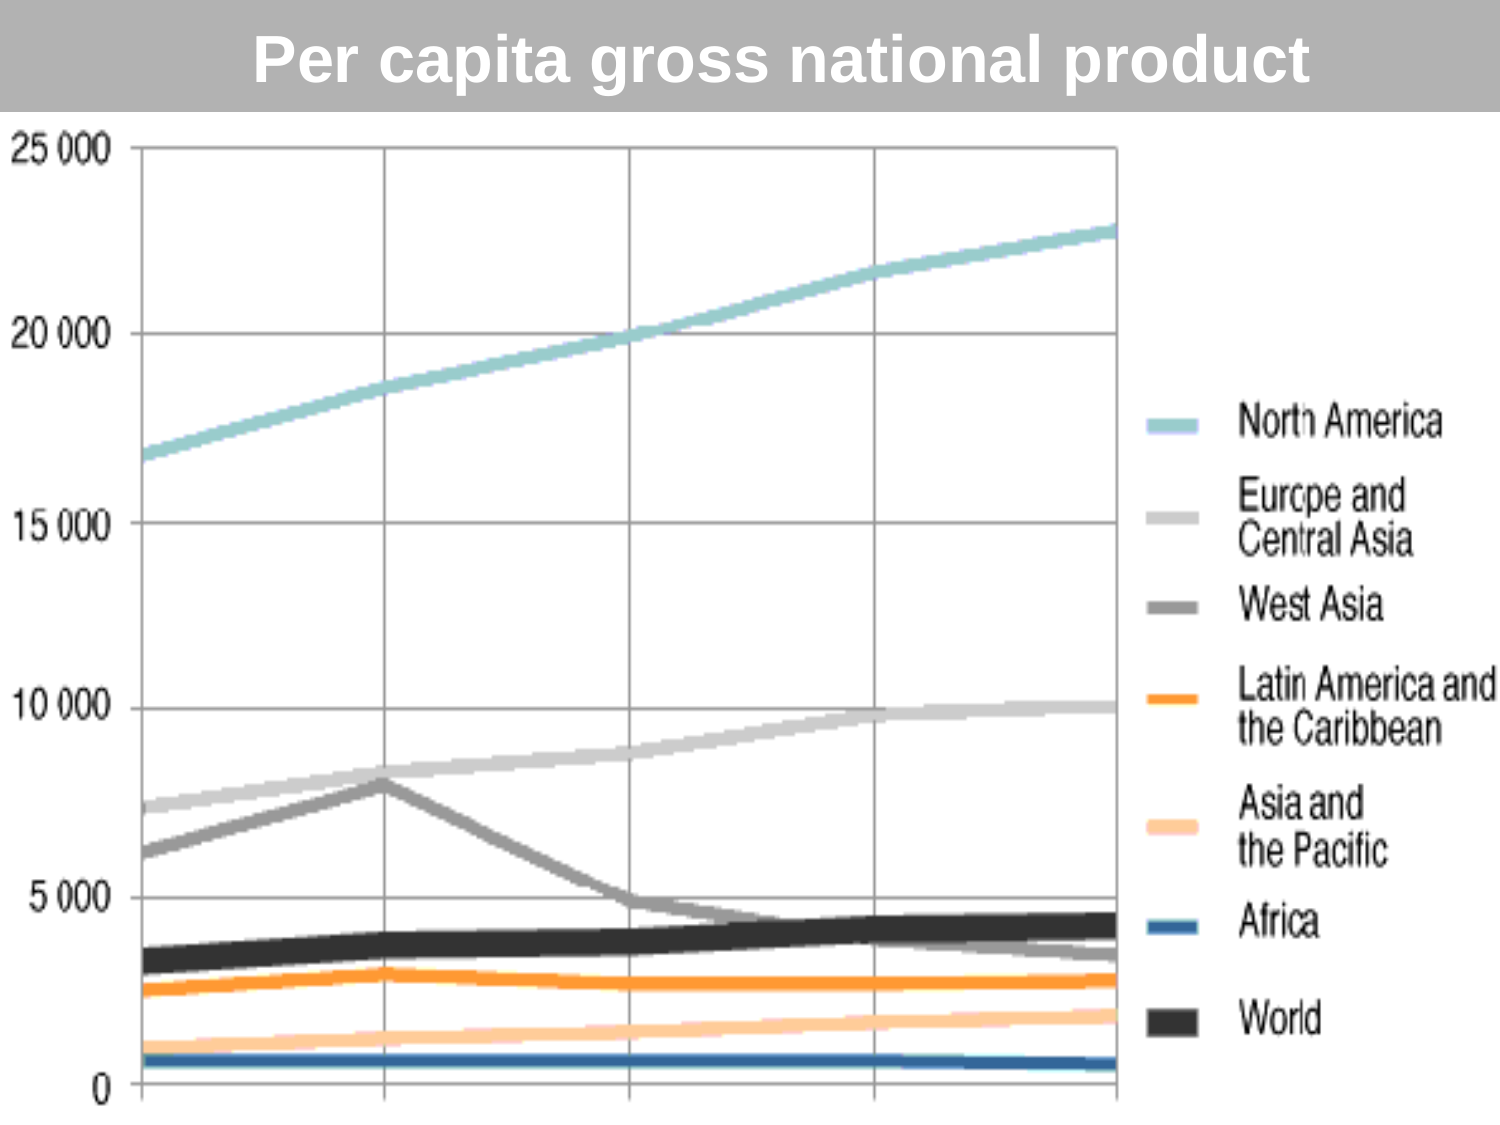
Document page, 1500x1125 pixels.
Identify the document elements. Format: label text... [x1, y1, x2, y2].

picture [0, 112, 1500, 1125]
title Per capita gross national product [237, 0, 1350, 110]
